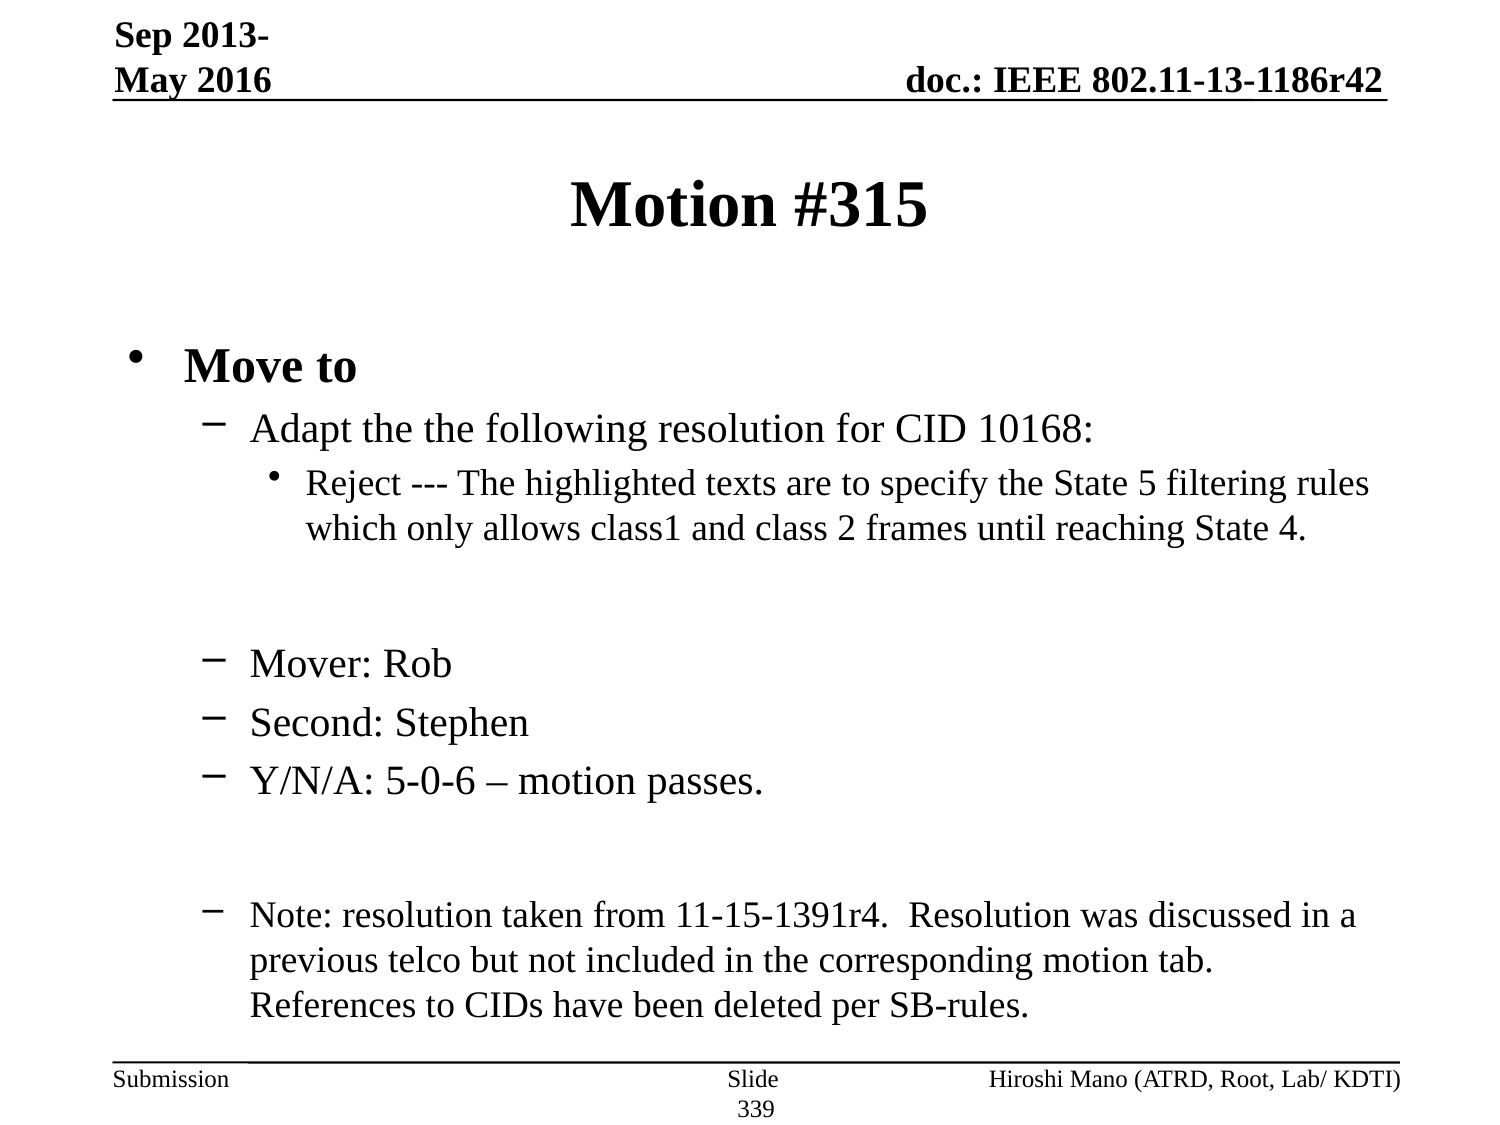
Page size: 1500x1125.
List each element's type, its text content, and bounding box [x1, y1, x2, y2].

list Move to Adapt the the following resolution for CID 10168: Reject --- The highlighted texts are to specify the State 5 filtering rules which only allows class1 and class 2 frames until reaching State 4. Mover: Rob Second: Stephen Y/N/A: 5-0-6 – motion passes. Note: resolution taken from 11-15-1391r4. Resolution was discussed in a previous telco but not included in the corresponding motion tab. References to CIDs have been deleted per SB-rules. [112, 324, 1388, 1001]
slide_number Slide 339 [712, 1061, 800, 1093]
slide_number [114, 54, 273, 101]
title Motion #315 [112, 112, 1388, 288]
footer Hiroshi Mano (ATRD, Root, Lab/ KDTI) [984, 1061, 1402, 1093]
